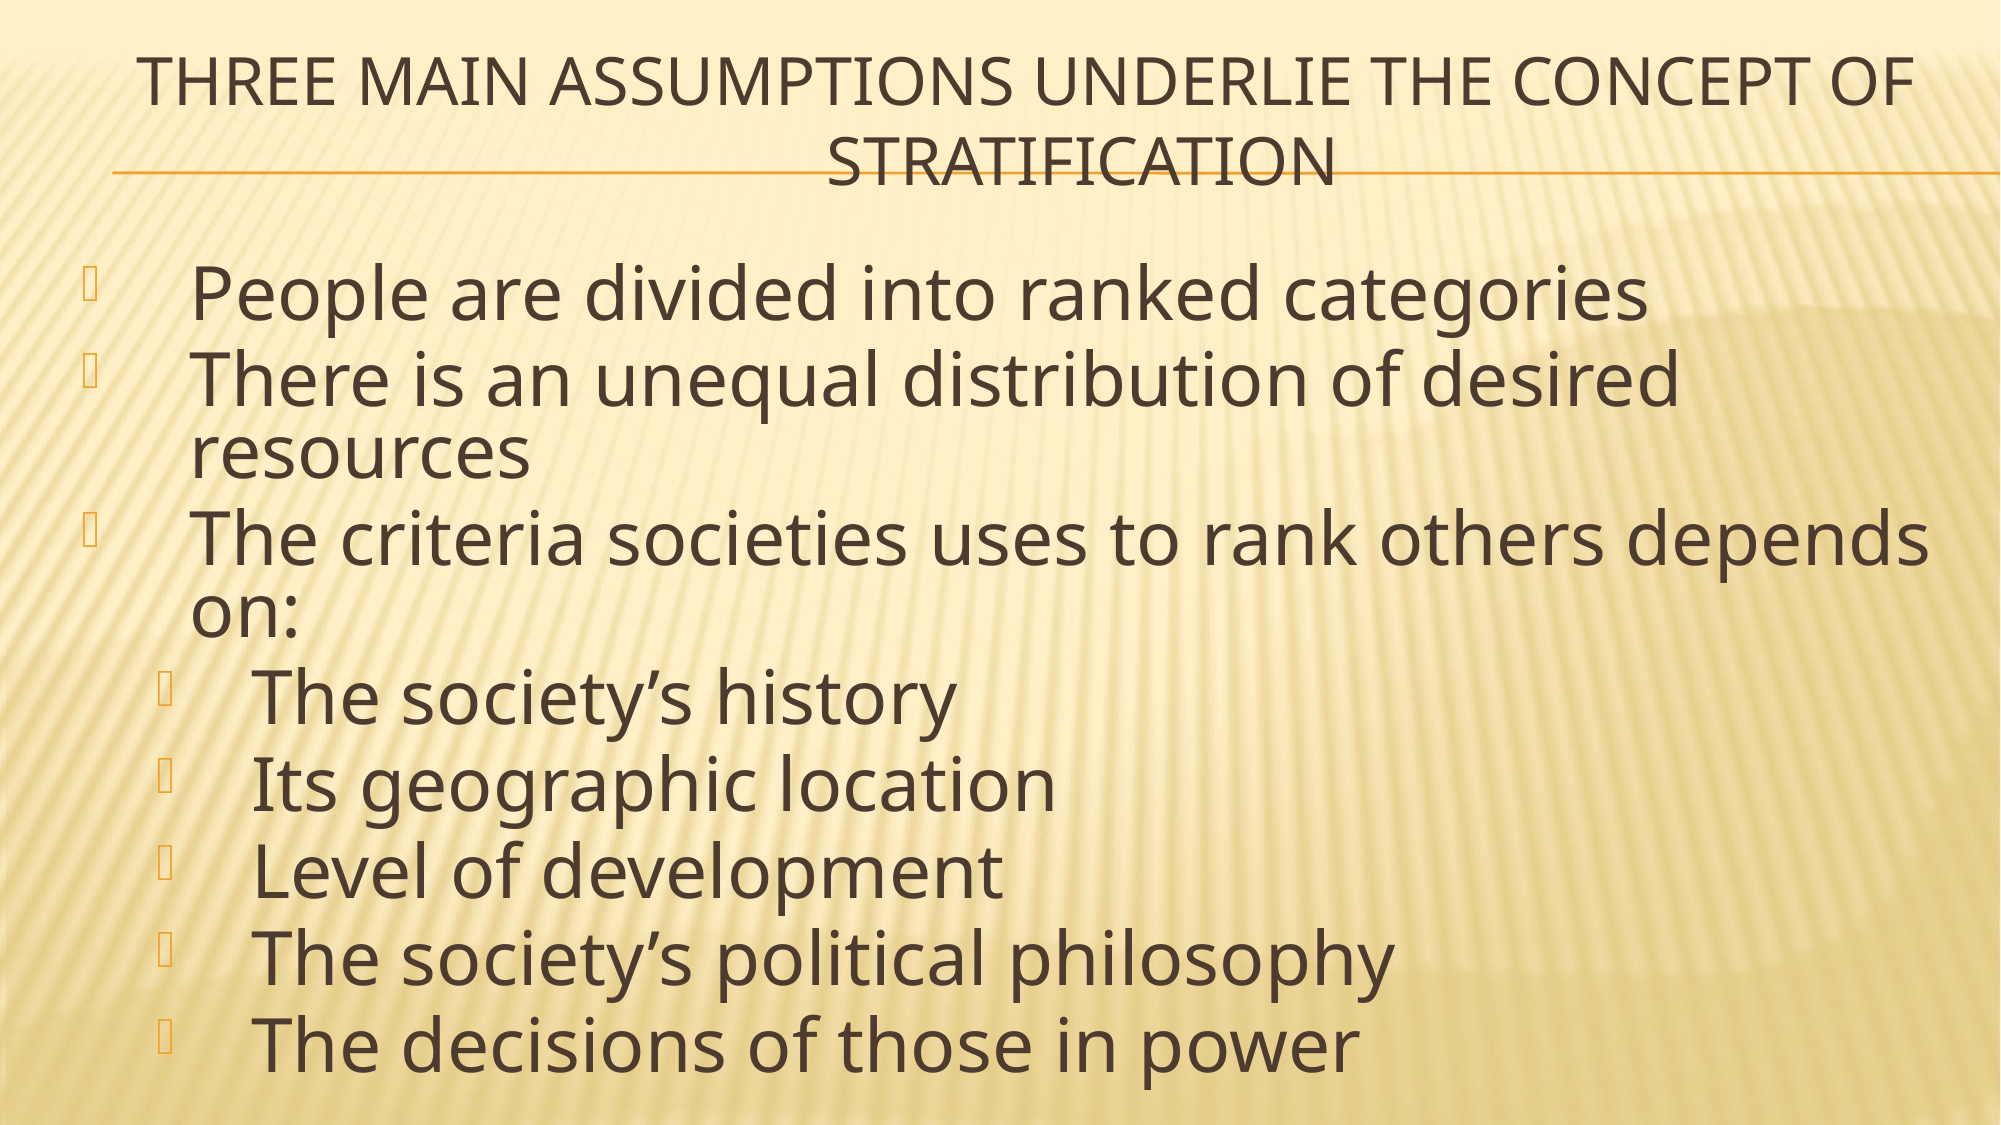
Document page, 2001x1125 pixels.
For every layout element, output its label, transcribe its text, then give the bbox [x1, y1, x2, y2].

title Three main assumptions underlie the concept of stratification [87, 24, 1967, 213]
list People are divided into ranked categories There is an unequal distribution of desired resources The criteria societies uses to rank others depends on: The society’s history Its geographic location Level of development The society’s political philosophy The decisions of those in power [66, 254, 1967, 1102]
